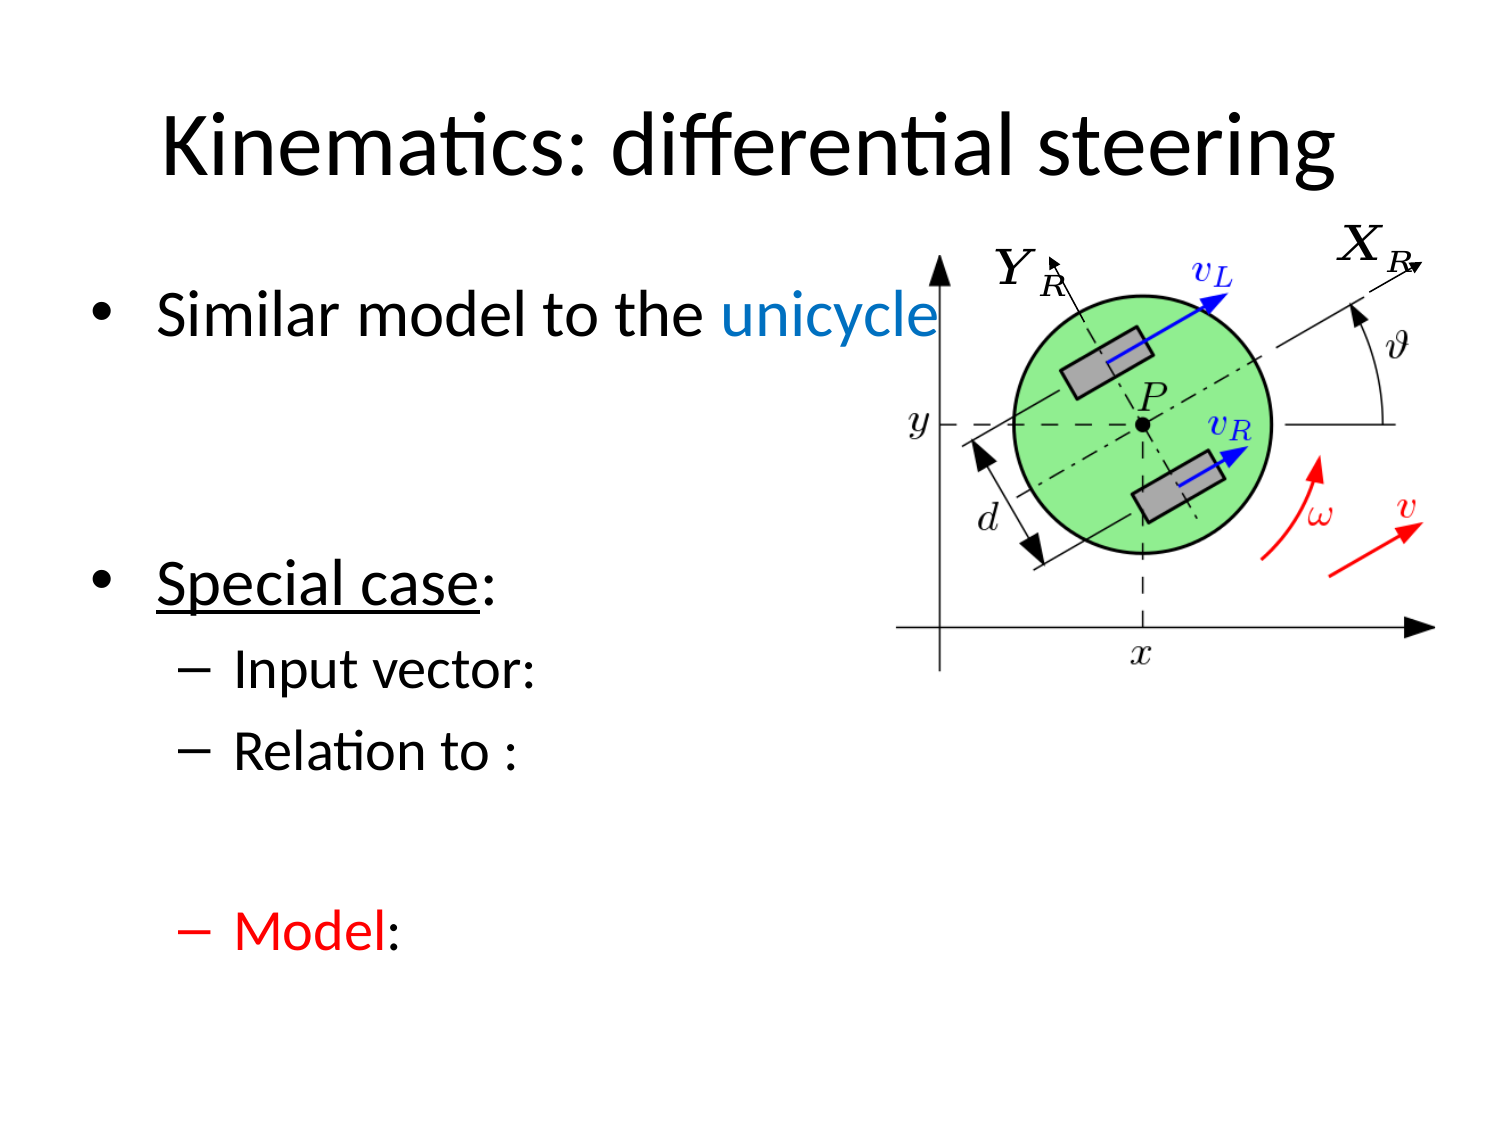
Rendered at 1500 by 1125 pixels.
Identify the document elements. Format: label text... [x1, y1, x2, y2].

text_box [895, 218, 1436, 678]
title Kinematics: differential steering [75, 45, 1425, 233]
